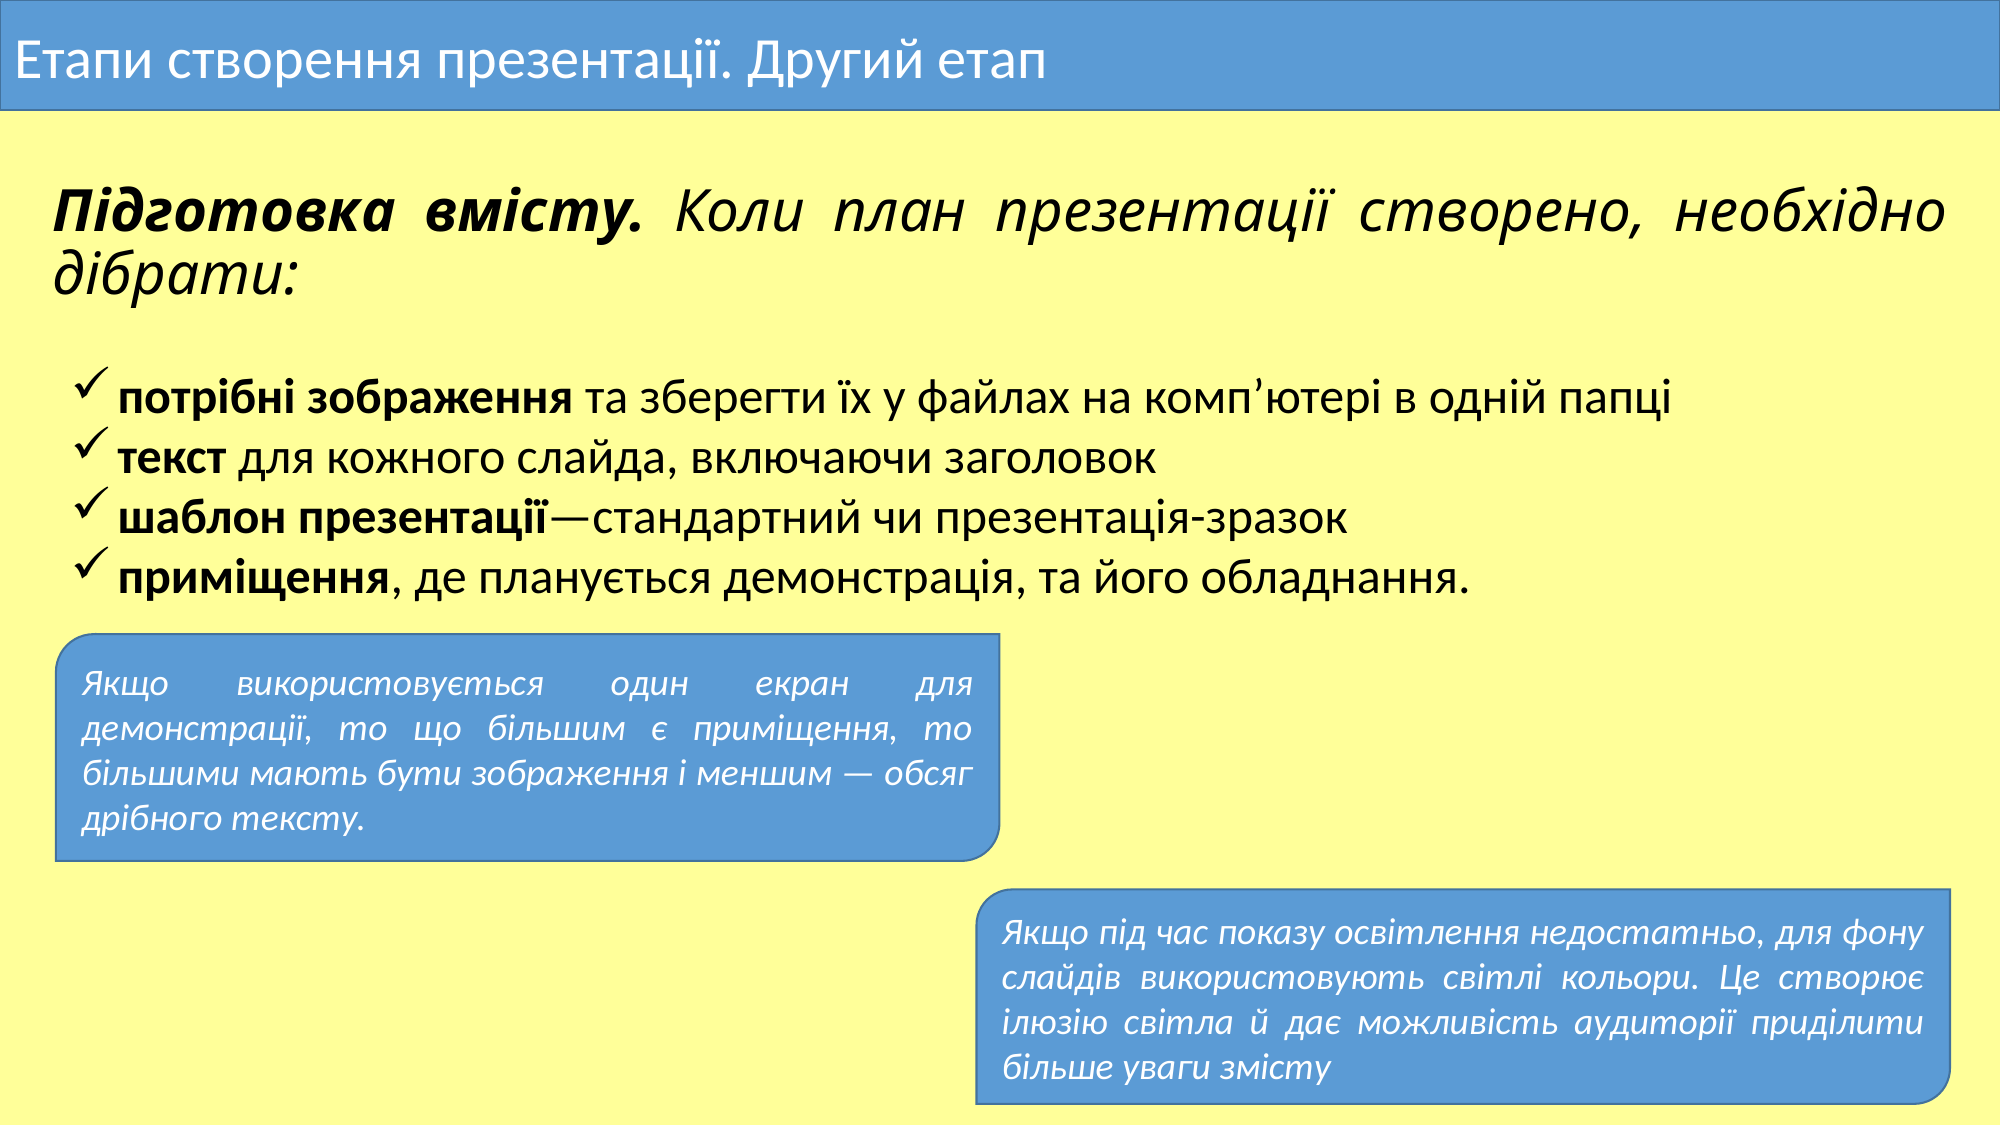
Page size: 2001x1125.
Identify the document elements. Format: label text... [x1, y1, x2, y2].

text_box Якщо під час показу освітлення недостатньо, для фону слайдів використовують світлі кольори. Це створює ілюзію світла й дає можливість аудиторії приділити більше уваги змісту [975, 888, 1952, 1105]
text_box Етапи створення презентації. Другий етап [0, 0, 2000, 111]
title Підготовка вмісту. Коли план презентації створено, необхідно дібрати: [37, 152, 1963, 337]
text_box Якщо використовується один екран для демонстрації, то що більшим є приміщення, то більшими мають бути зображення і меншим — обсяг дрібного тексту. [54, 632, 1001, 862]
text_box потрібні зображення та зберегти їх у файлах на комп’ютері в одній папці текст для кожного слайда, включаючи заголовок шаблон презентації—стандартний чи презентація-зразок приміщення, де планується демонстрація, та його обладнання. [55, 356, 1845, 612]
